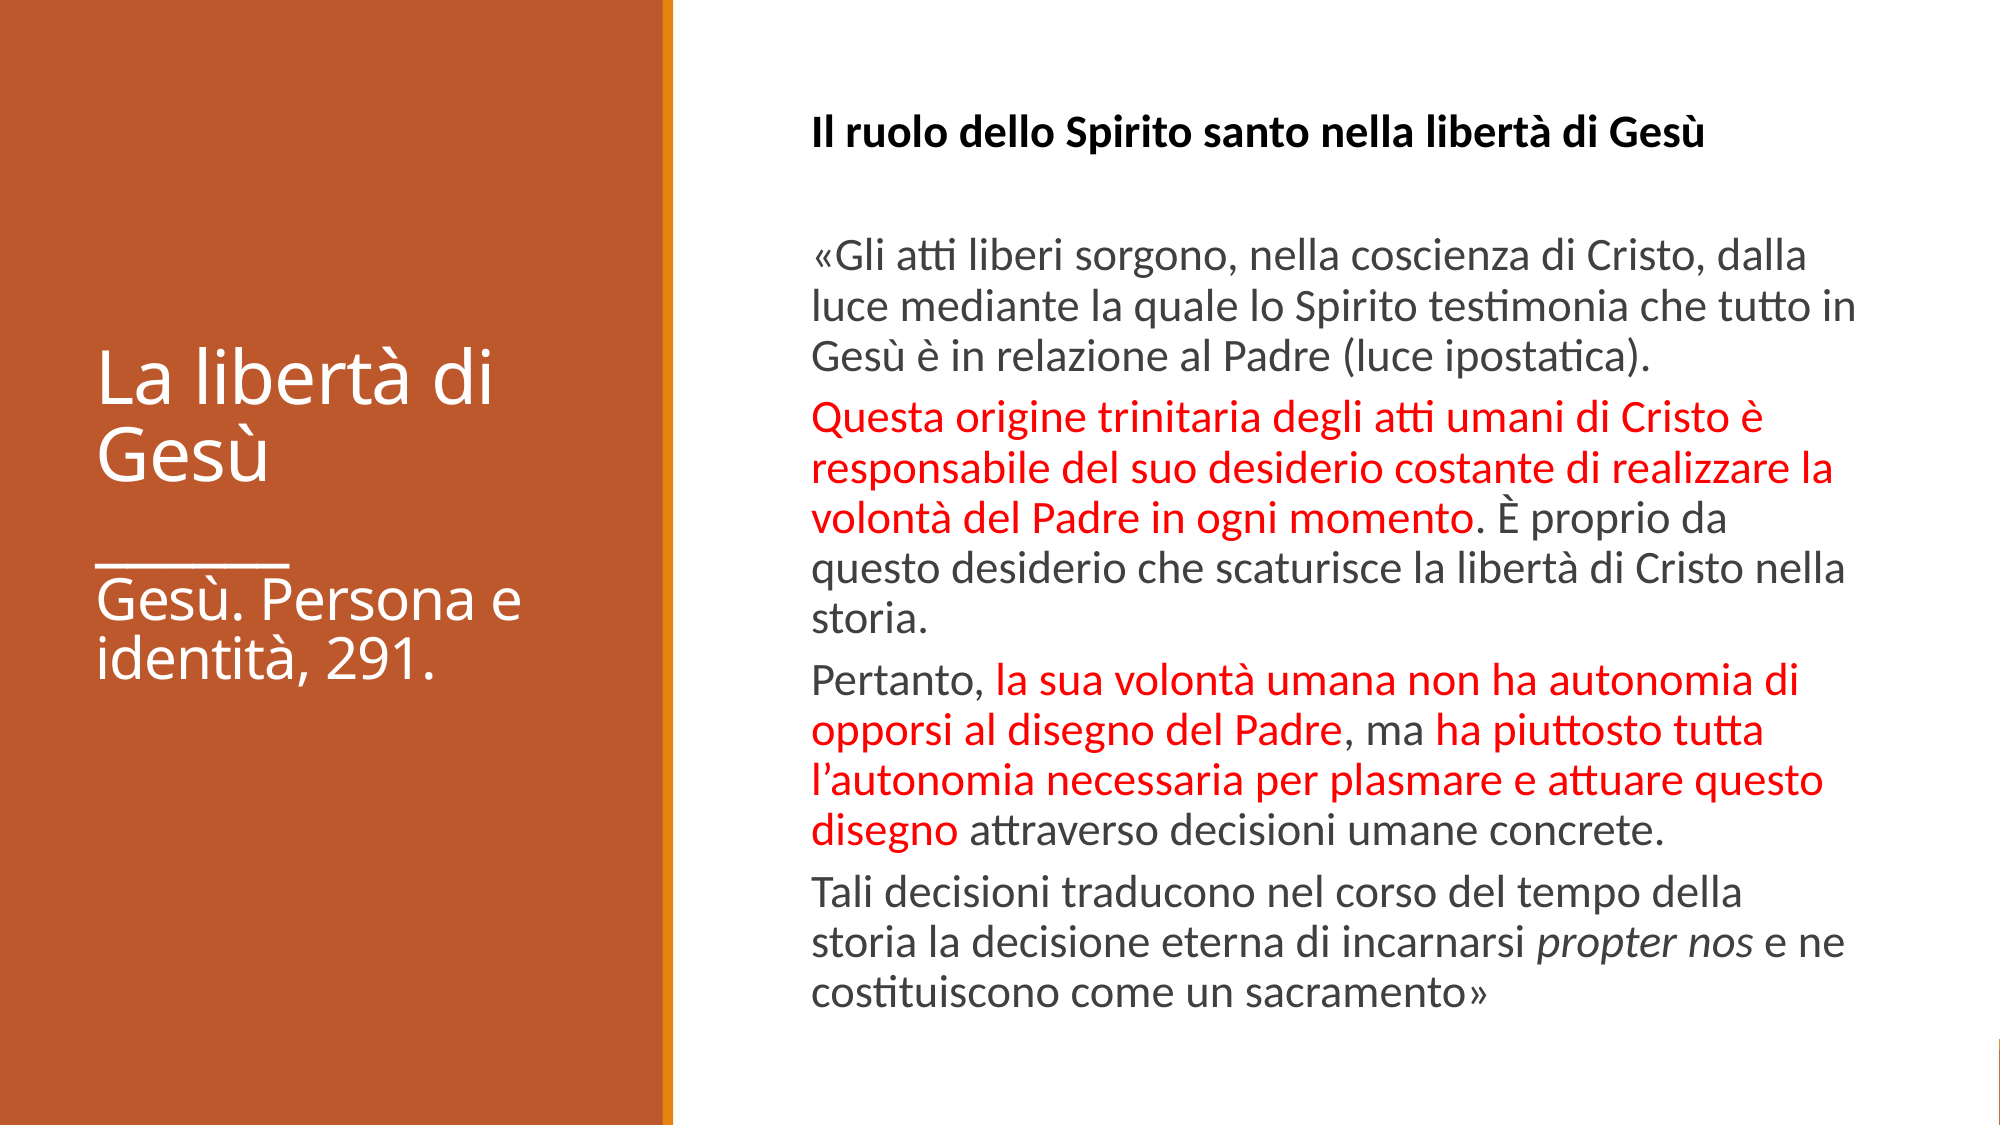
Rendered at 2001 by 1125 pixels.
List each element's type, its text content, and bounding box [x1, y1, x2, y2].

text_box [674, 0, 2000, 1125]
text_box [0, 0, 661, 1125]
list Il ruolo dello Spirito santo nella libertà di Gesù «Gli atti liberi sorgono, nella coscienza di Cristo, dalla luce mediante la quale lo Spirito testimonia che tutto in Gesù è in relazione al Padre (luce ipostatica). Questa origine trinitaria degli atti umani di Cristo è responsabile del suo desiderio costante di realizzare la volontà del Padre in ogni momento. È proprio da questo desiderio che scaturisce la libertà di Cristo nella storia. Pertanto, la sua volontà umana non ha autonomia di opporsi al disegno del Padre, ma ha piuttosto tutta l’autonomia necessaria per plasmare e attuare questo disegno attraverso decisioni umane concrete. Tali decisioni traducono nel corso del tempo della storia la decisione eterna di incarnarsi propter nos e ne costituiscono come un sacramento» [777, 99, 1859, 1026]
title La libertà di Gesù ______ Gesù. Persona e identità, 291. [80, 99, 587, 1026]
text_box [661, 0, 674, 1125]
